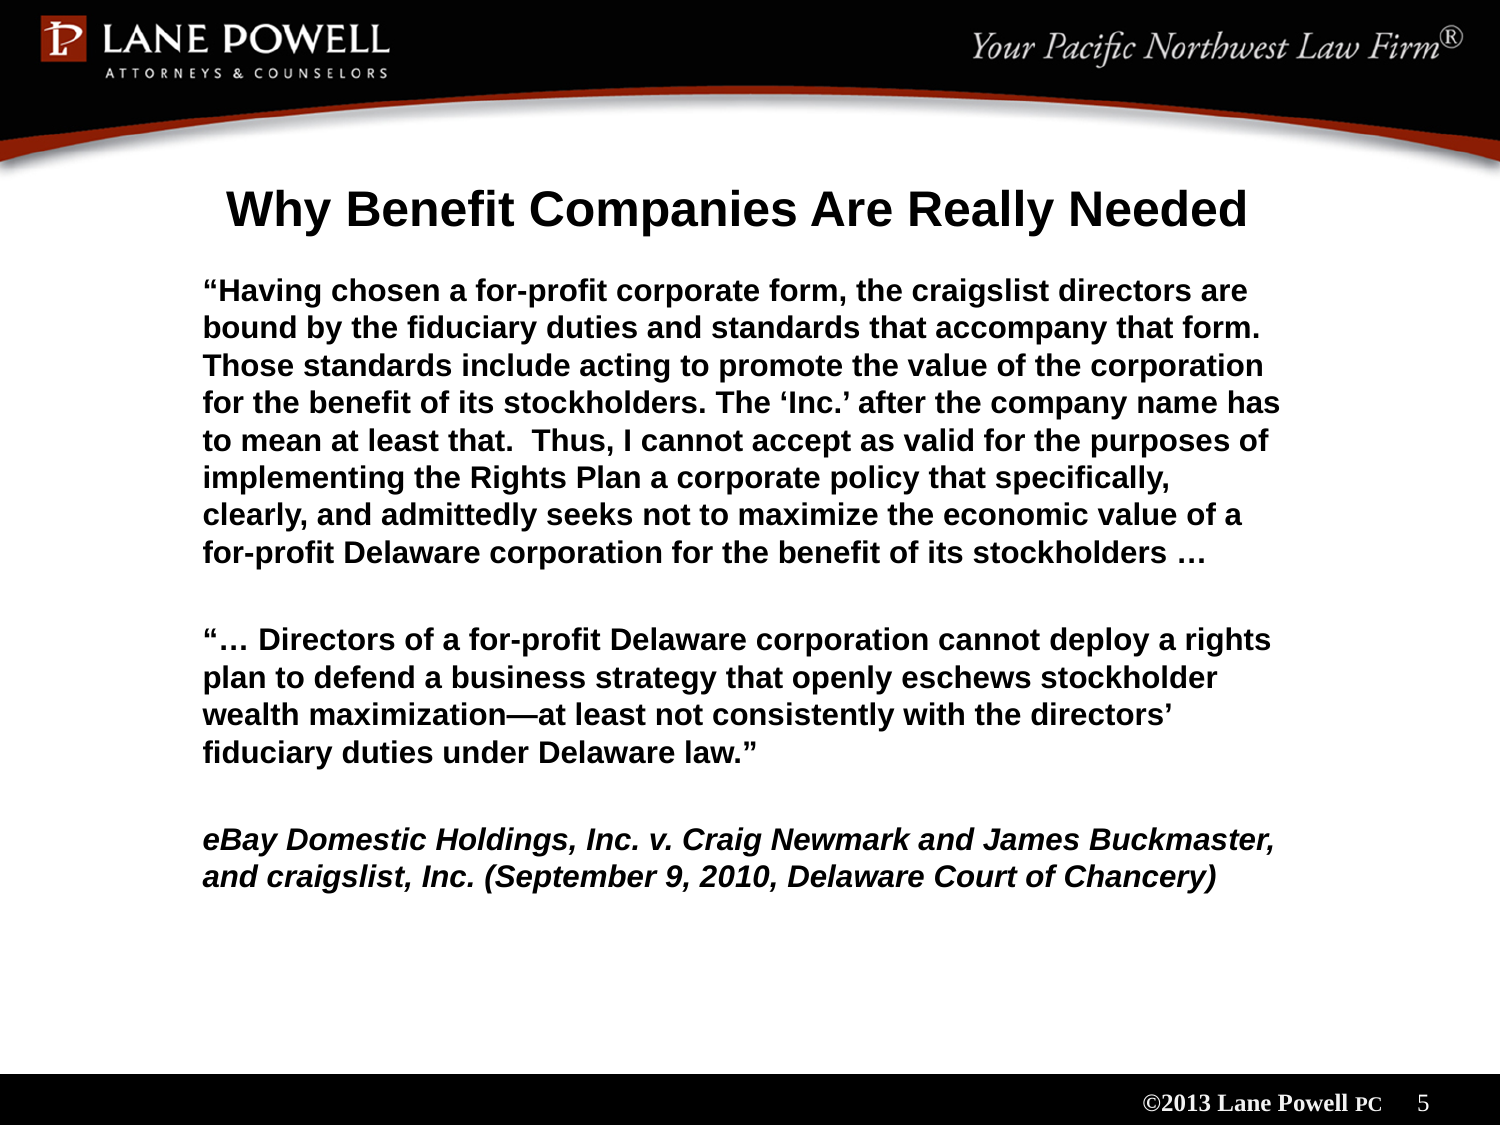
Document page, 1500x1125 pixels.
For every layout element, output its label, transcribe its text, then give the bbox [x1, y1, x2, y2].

title Why Benefit Companies Are Really Needed [99, 162, 1375, 250]
subtitle “Having chosen a for-profit corporate form, the craigslist directors are bound by the fiduciary duties and standards that accompany that form. Those standards include acting to promote the value of the corporation for the benefit of its stockholders. The ‘Inc.’ after the company name has to mean at least that. Thus, I cannot accept as valid for the purposes of implementing the Rights Plan a corporate policy that specifically, clearly, and admittedly seeks not to maximize the economic value of a for-profit Delaware corporation for the benefit of its stockholders … “… Directors of a for-profit Delaware corporation cannot deploy a rights plan to defend a business strategy that openly eschews stockholder wealth maximization—at least not consistently with the directors’ fiduciary duties under Delaware law.” eBay Domestic Holdings, Inc. v. Craig Newmark and James Buckmaster, and craigslist, Inc. (September 9, 2010, Delaware Court of Chancery) [187, 262, 1300, 975]
picture [0, 0, 1500, 185]
picture [0, 1074, 1500, 1125]
